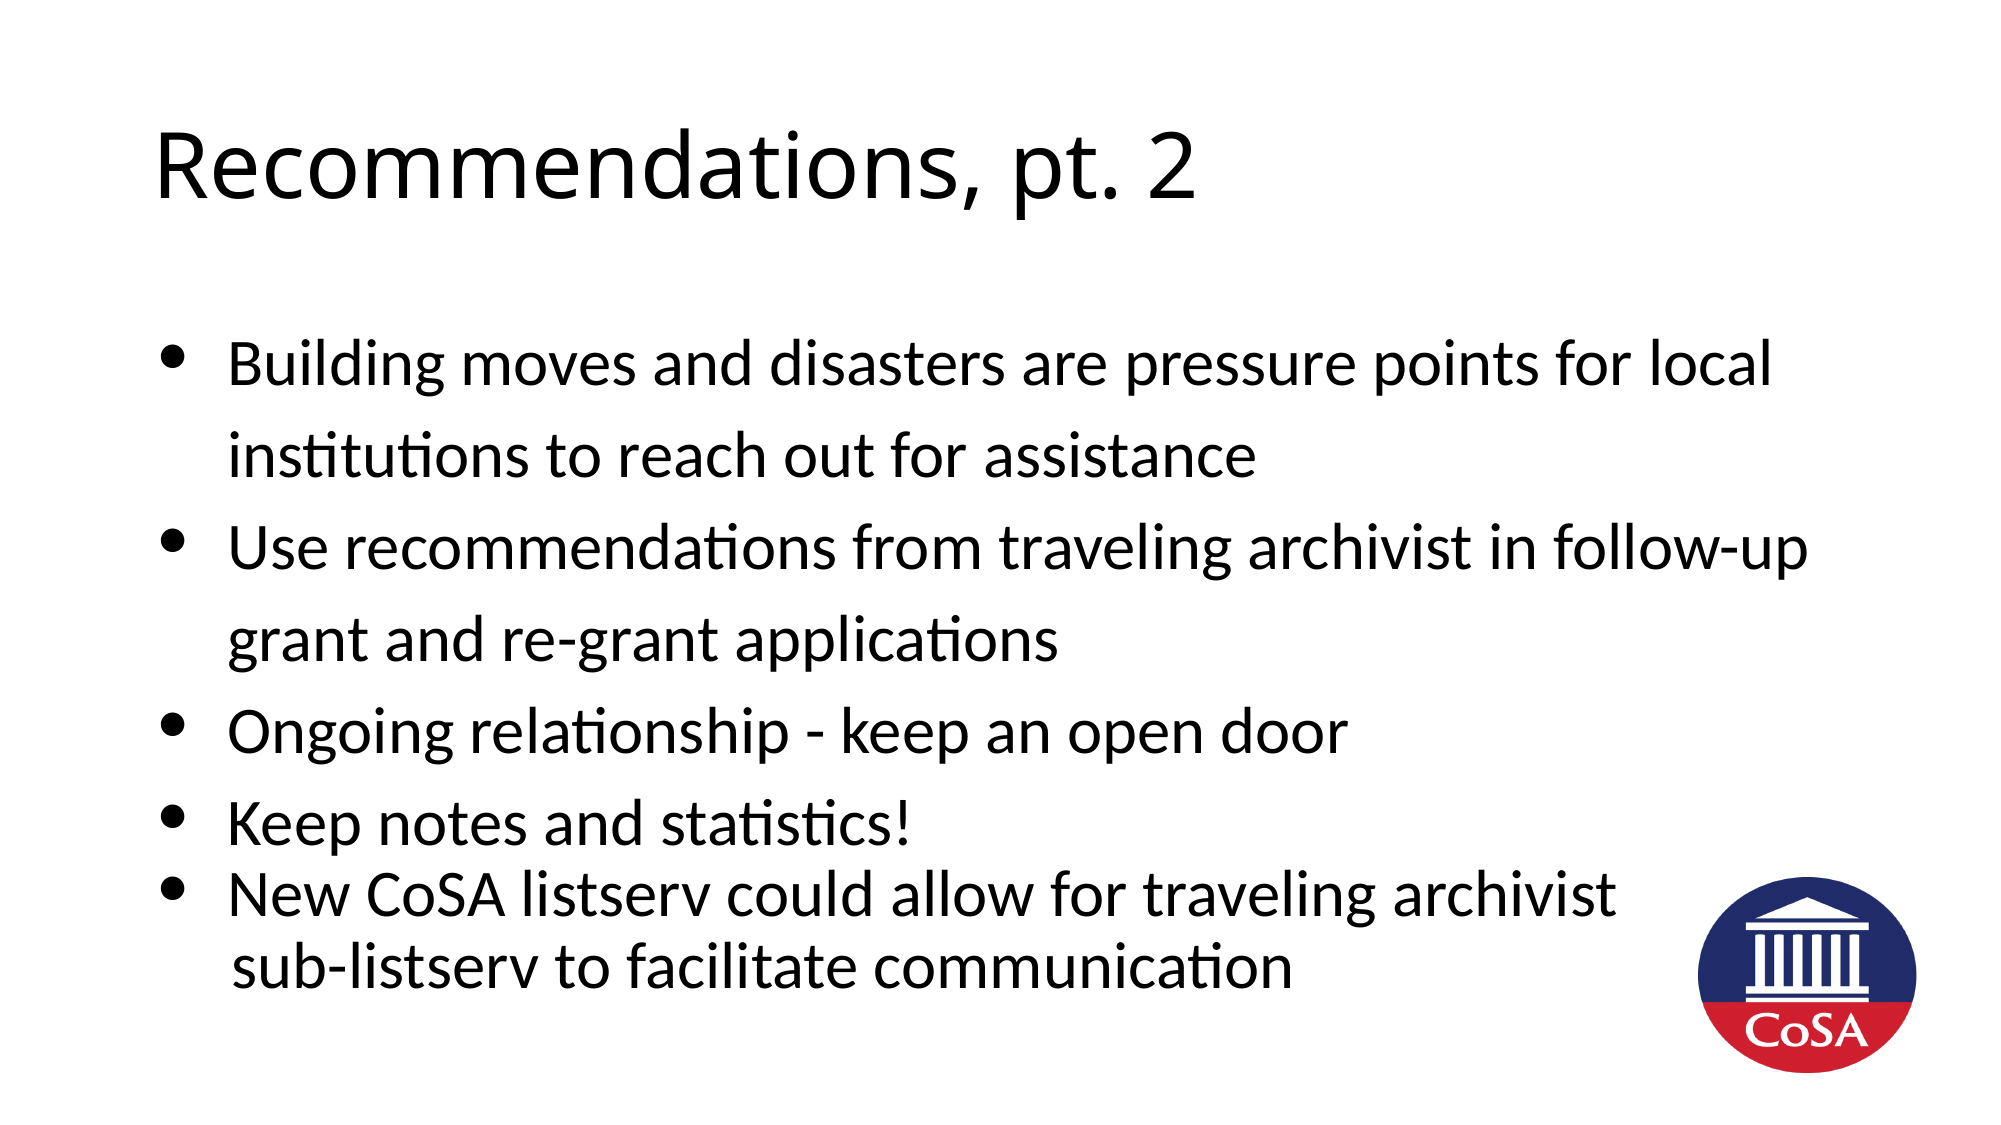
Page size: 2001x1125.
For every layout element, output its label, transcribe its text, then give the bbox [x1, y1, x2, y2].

list Building moves and disasters are pressure points for local institutions to reach out for assistance Use recommendations from traveling archivist in follow-up grant and re-grant applications Ongoing relationship - keep an open door Keep notes and statistics! New CoSA listserv could allow for traveling archivist sub-listserv to facilitate communication [137, 299, 1863, 1014]
picture [1697, 877, 1917, 1073]
title Recommendations, pt. 2 [137, 59, 1863, 278]
